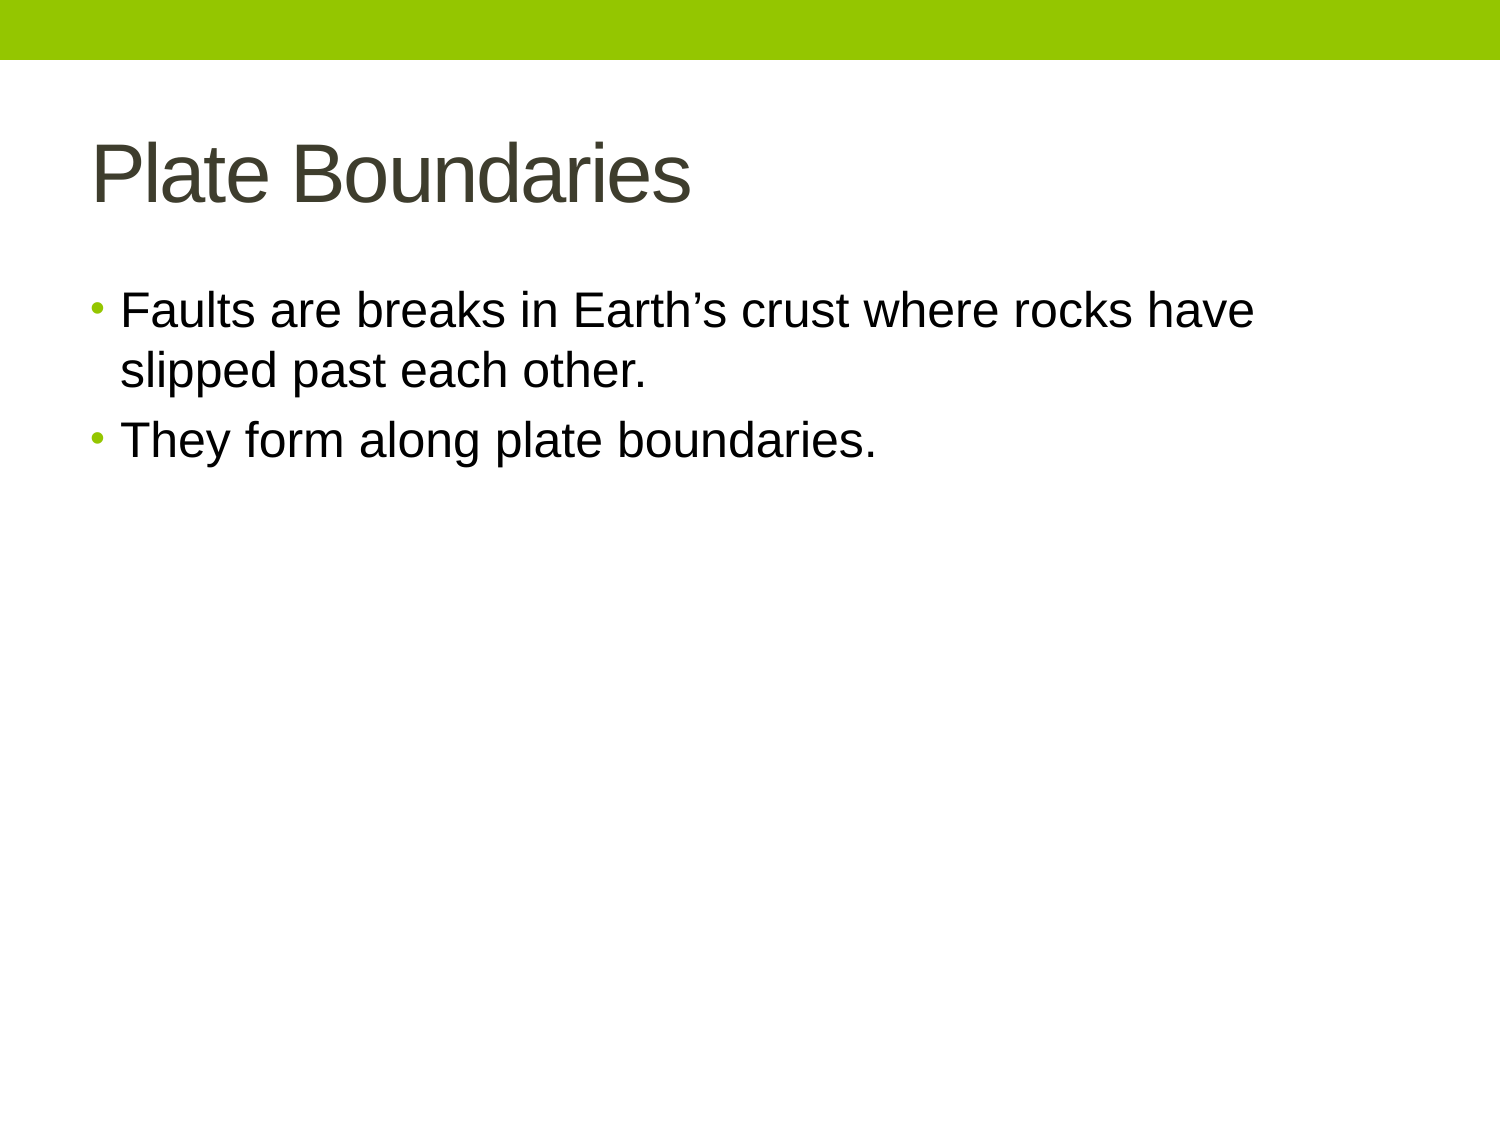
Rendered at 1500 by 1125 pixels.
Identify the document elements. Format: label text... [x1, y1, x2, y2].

title Plate Boundaries [75, 87, 1425, 200]
list Faults are breaks in Earth’s crust where rocks have slipped past each other. They form along plate boundaries. [75, 200, 1425, 1005]
